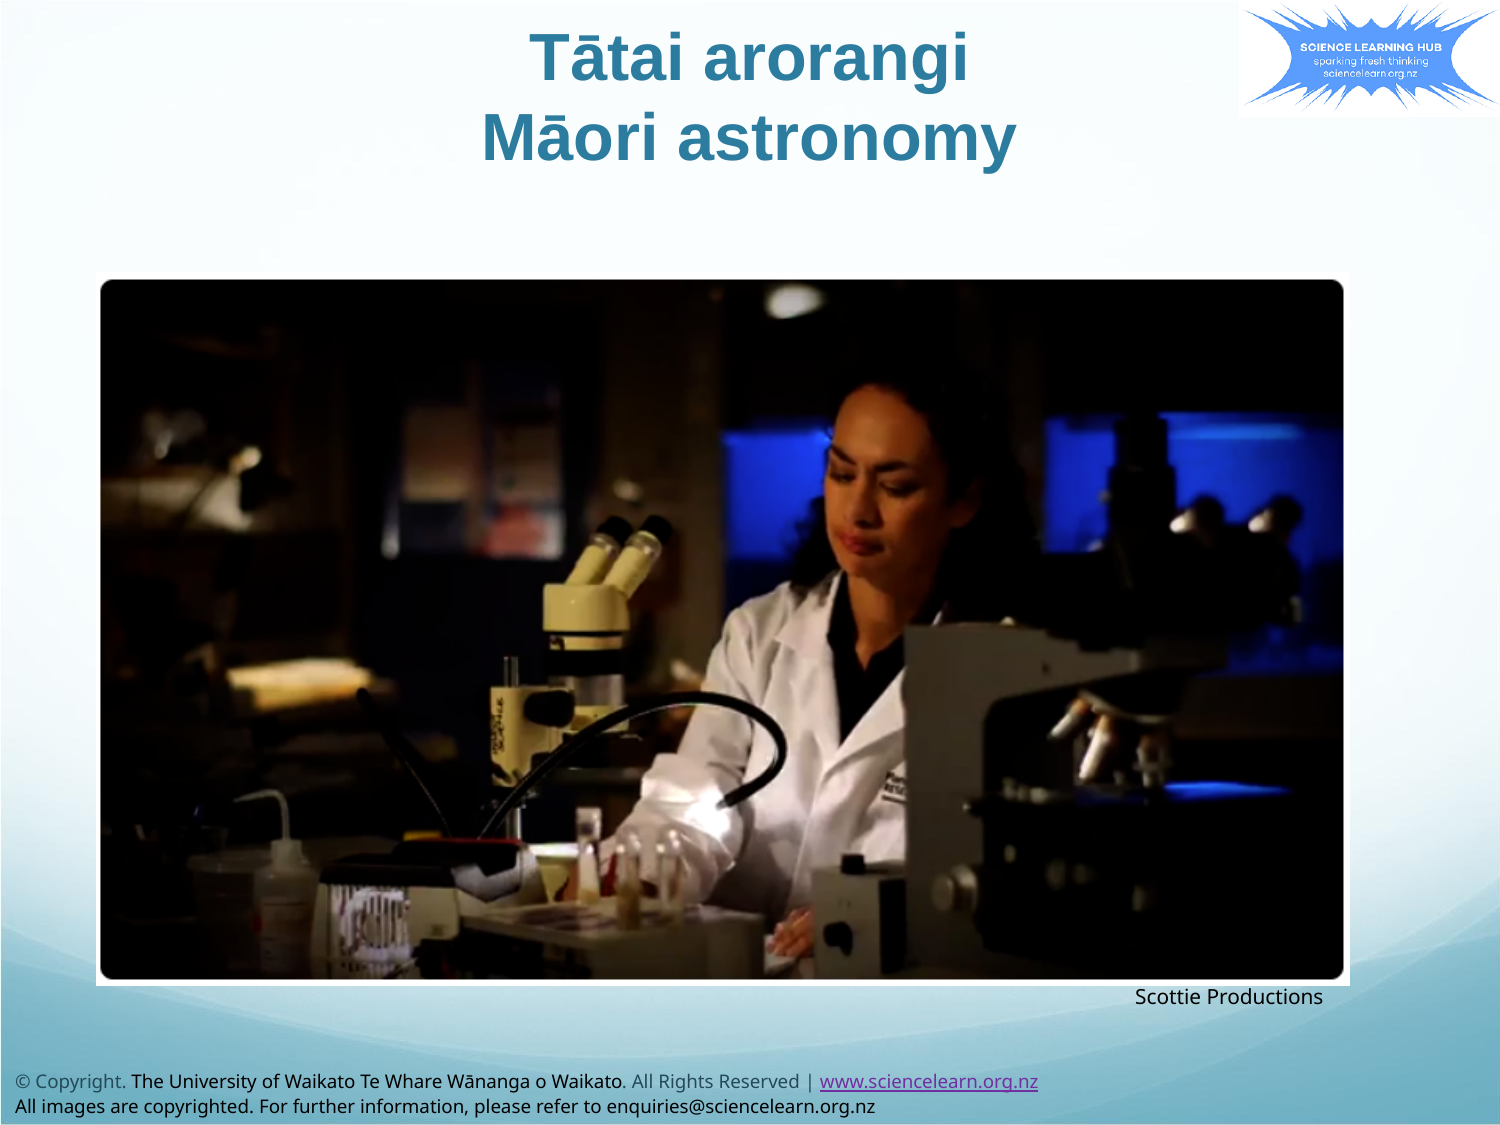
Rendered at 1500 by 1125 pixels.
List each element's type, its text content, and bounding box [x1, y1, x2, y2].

picture [0, 0, 1500, 1054]
text_box © Copyright. The University of Waikato Te Whare Wānanga o Waikato. All Rights Reserved | www.sciencelearn.org.nz All images are copyrighted. For further information, please refer to enquiries@sciencelearn.org.nz [0, 1054, 1500, 1125]
text_box Scottie Productions [1120, 968, 1381, 1027]
title Tātai arorangi Māori astronomy [75, 0, 1425, 188]
